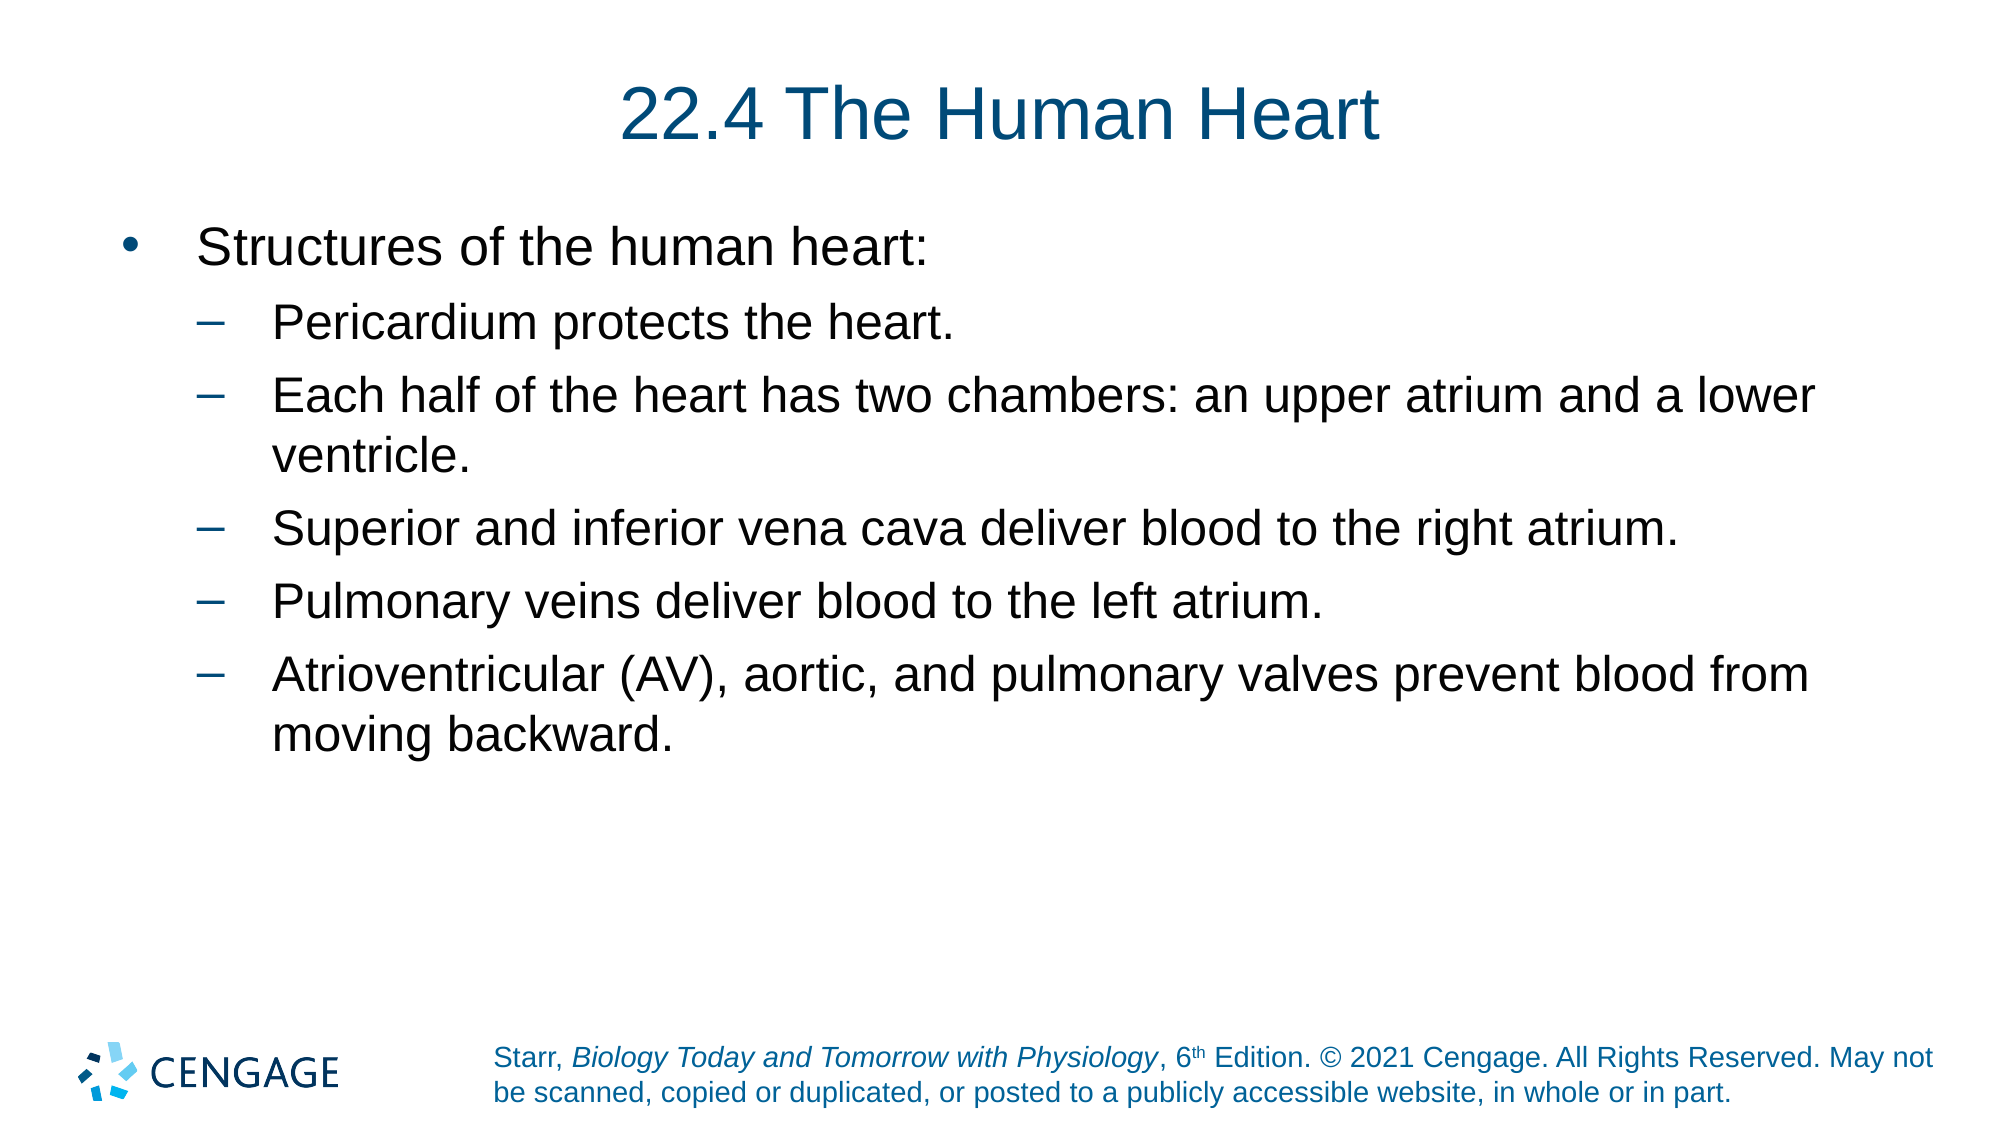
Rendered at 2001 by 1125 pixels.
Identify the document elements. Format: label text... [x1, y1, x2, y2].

picture [78, 1042, 338, 1101]
title 22.4 The Human Heart [137, 59, 1863, 171]
list Structures of the human heart: Pericardium protects the heart. Each half of the heart has two chambers: an upper atrium and a lower ventricle. Superior and inferior vena cava deliver blood to the right atrium. Pulmonary veins deliver blood to the left atrium. Atrioventricular (AV), aortic, and pulmonary valves prevent blood from moving backward. [121, 211, 1880, 1011]
